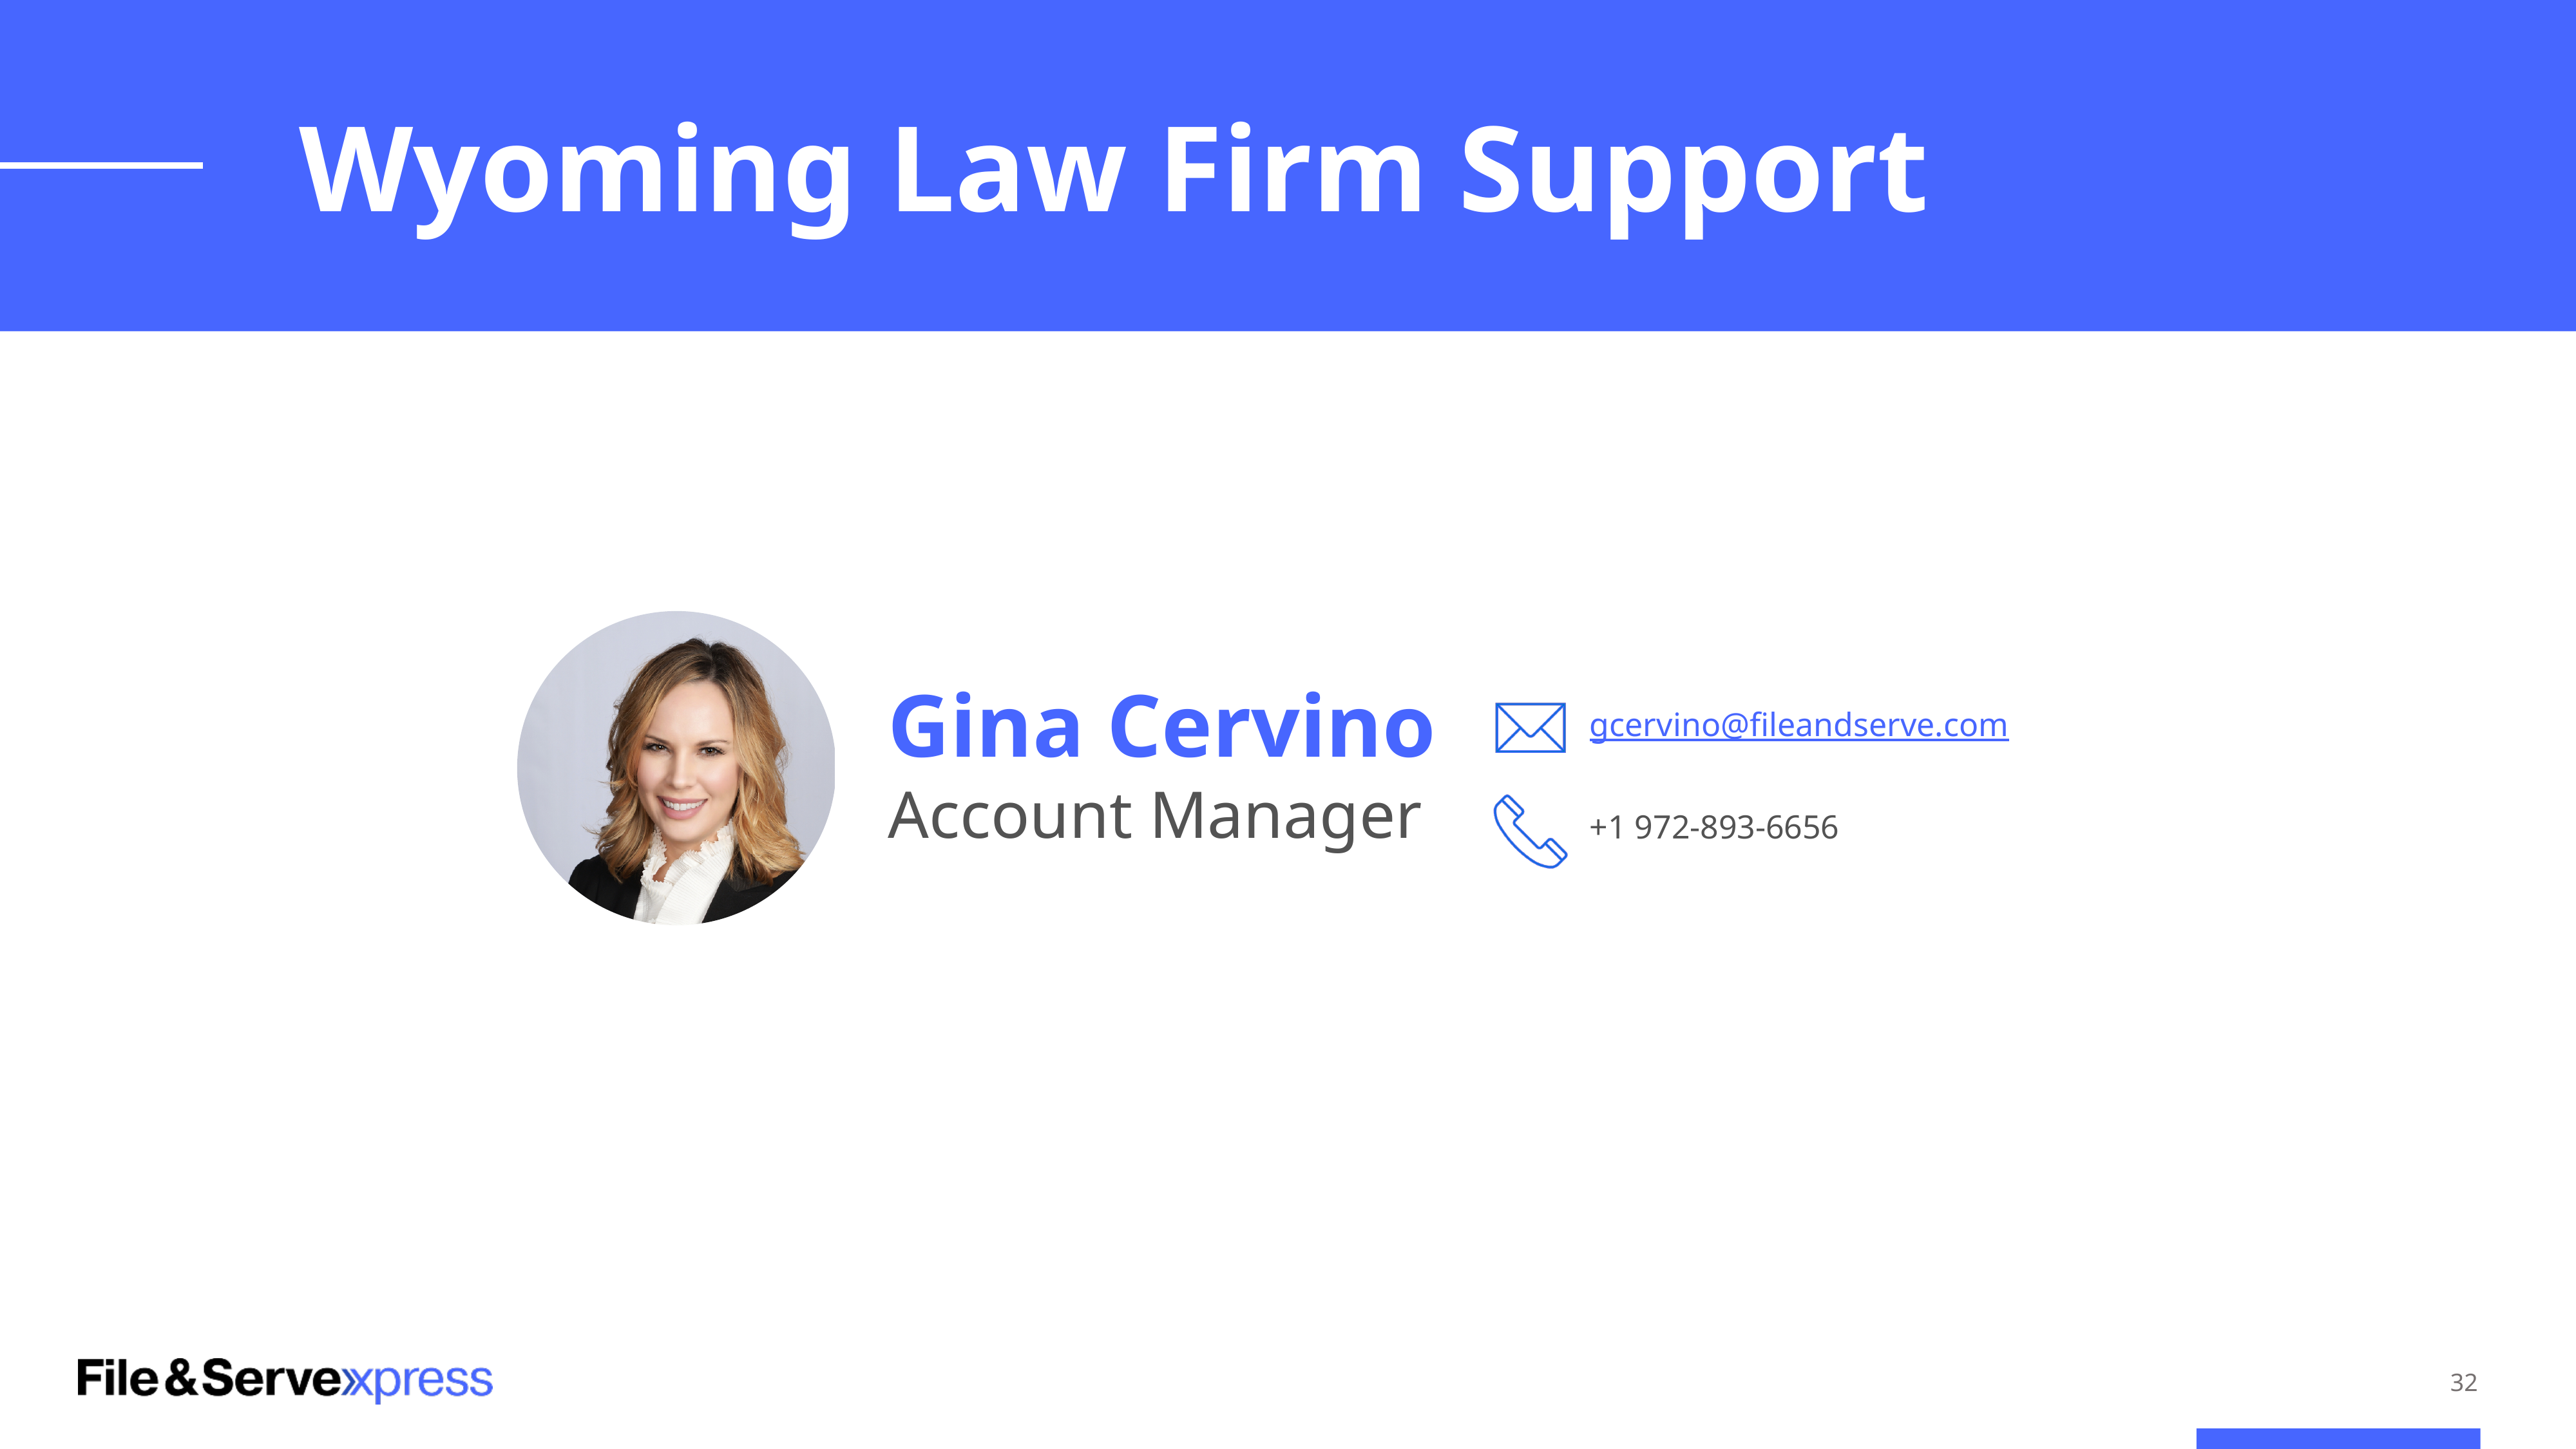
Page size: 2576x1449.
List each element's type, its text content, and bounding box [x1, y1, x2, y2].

picture [78, 1358, 493, 1405]
picture [517, 611, 836, 925]
text_box Wyoming Law Firm Support [289, 89, 2553, 240]
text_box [878, 666, 2061, 875]
